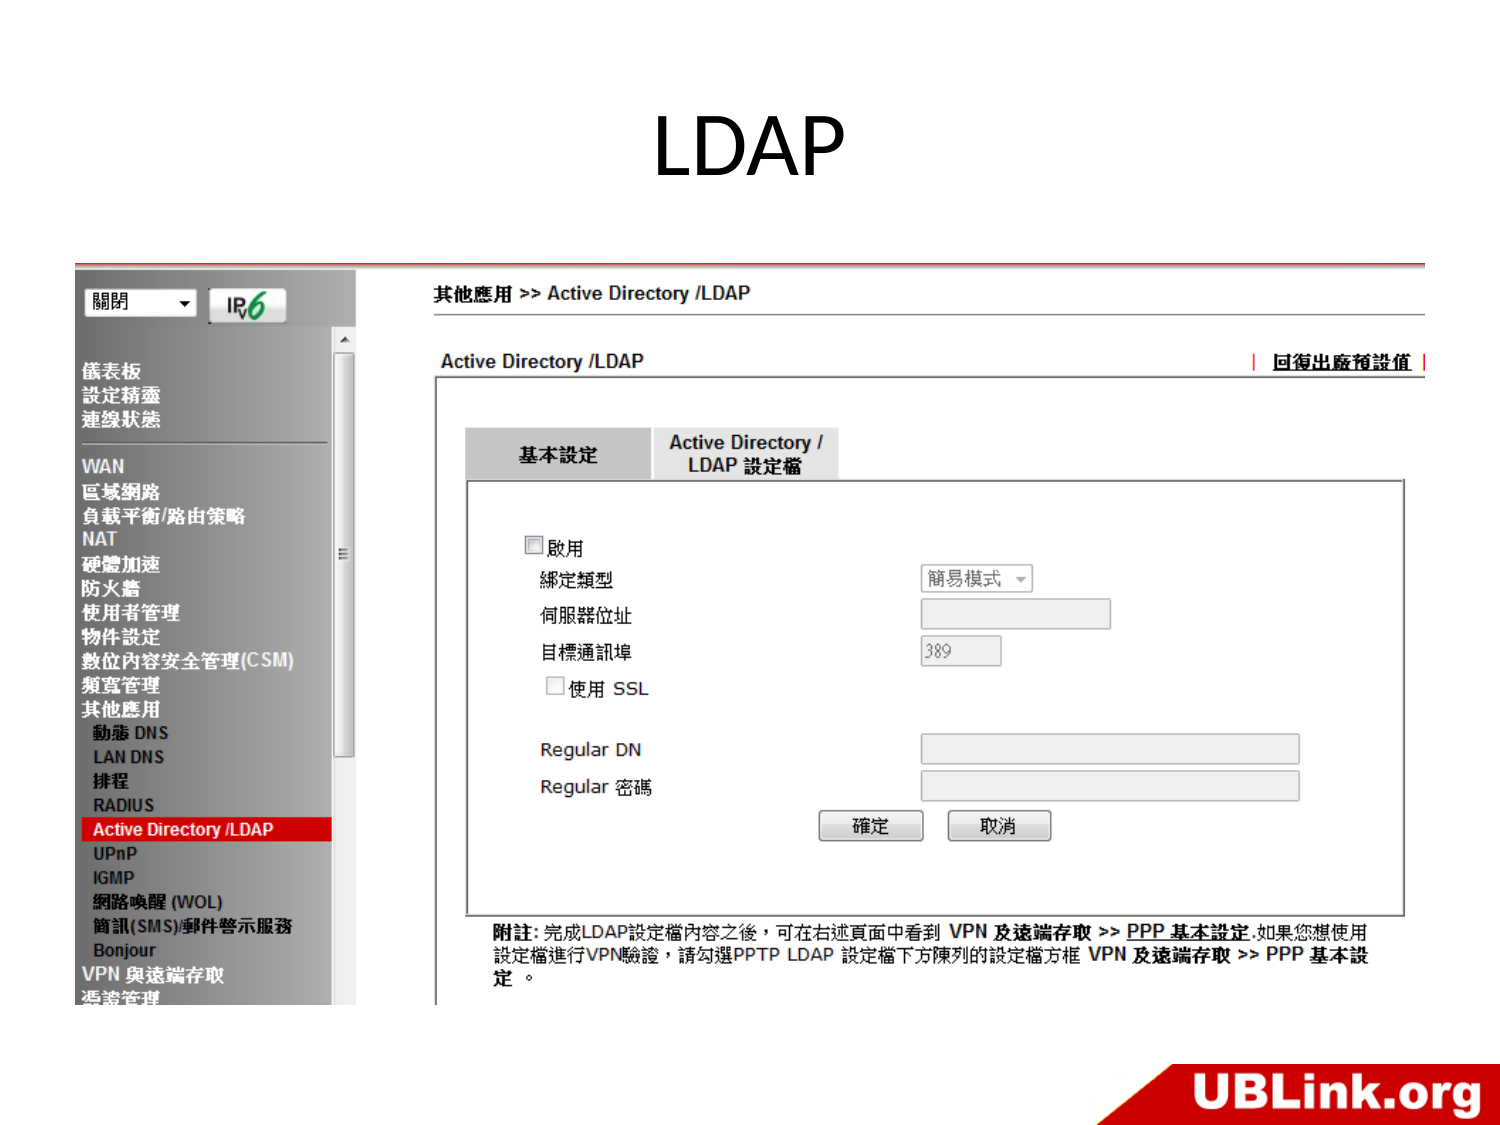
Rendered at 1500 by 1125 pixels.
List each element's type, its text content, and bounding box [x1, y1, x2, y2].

title LDAP [75, 45, 1425, 233]
picture [1092, 1064, 1500, 1125]
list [74, 262, 1426, 1005]
